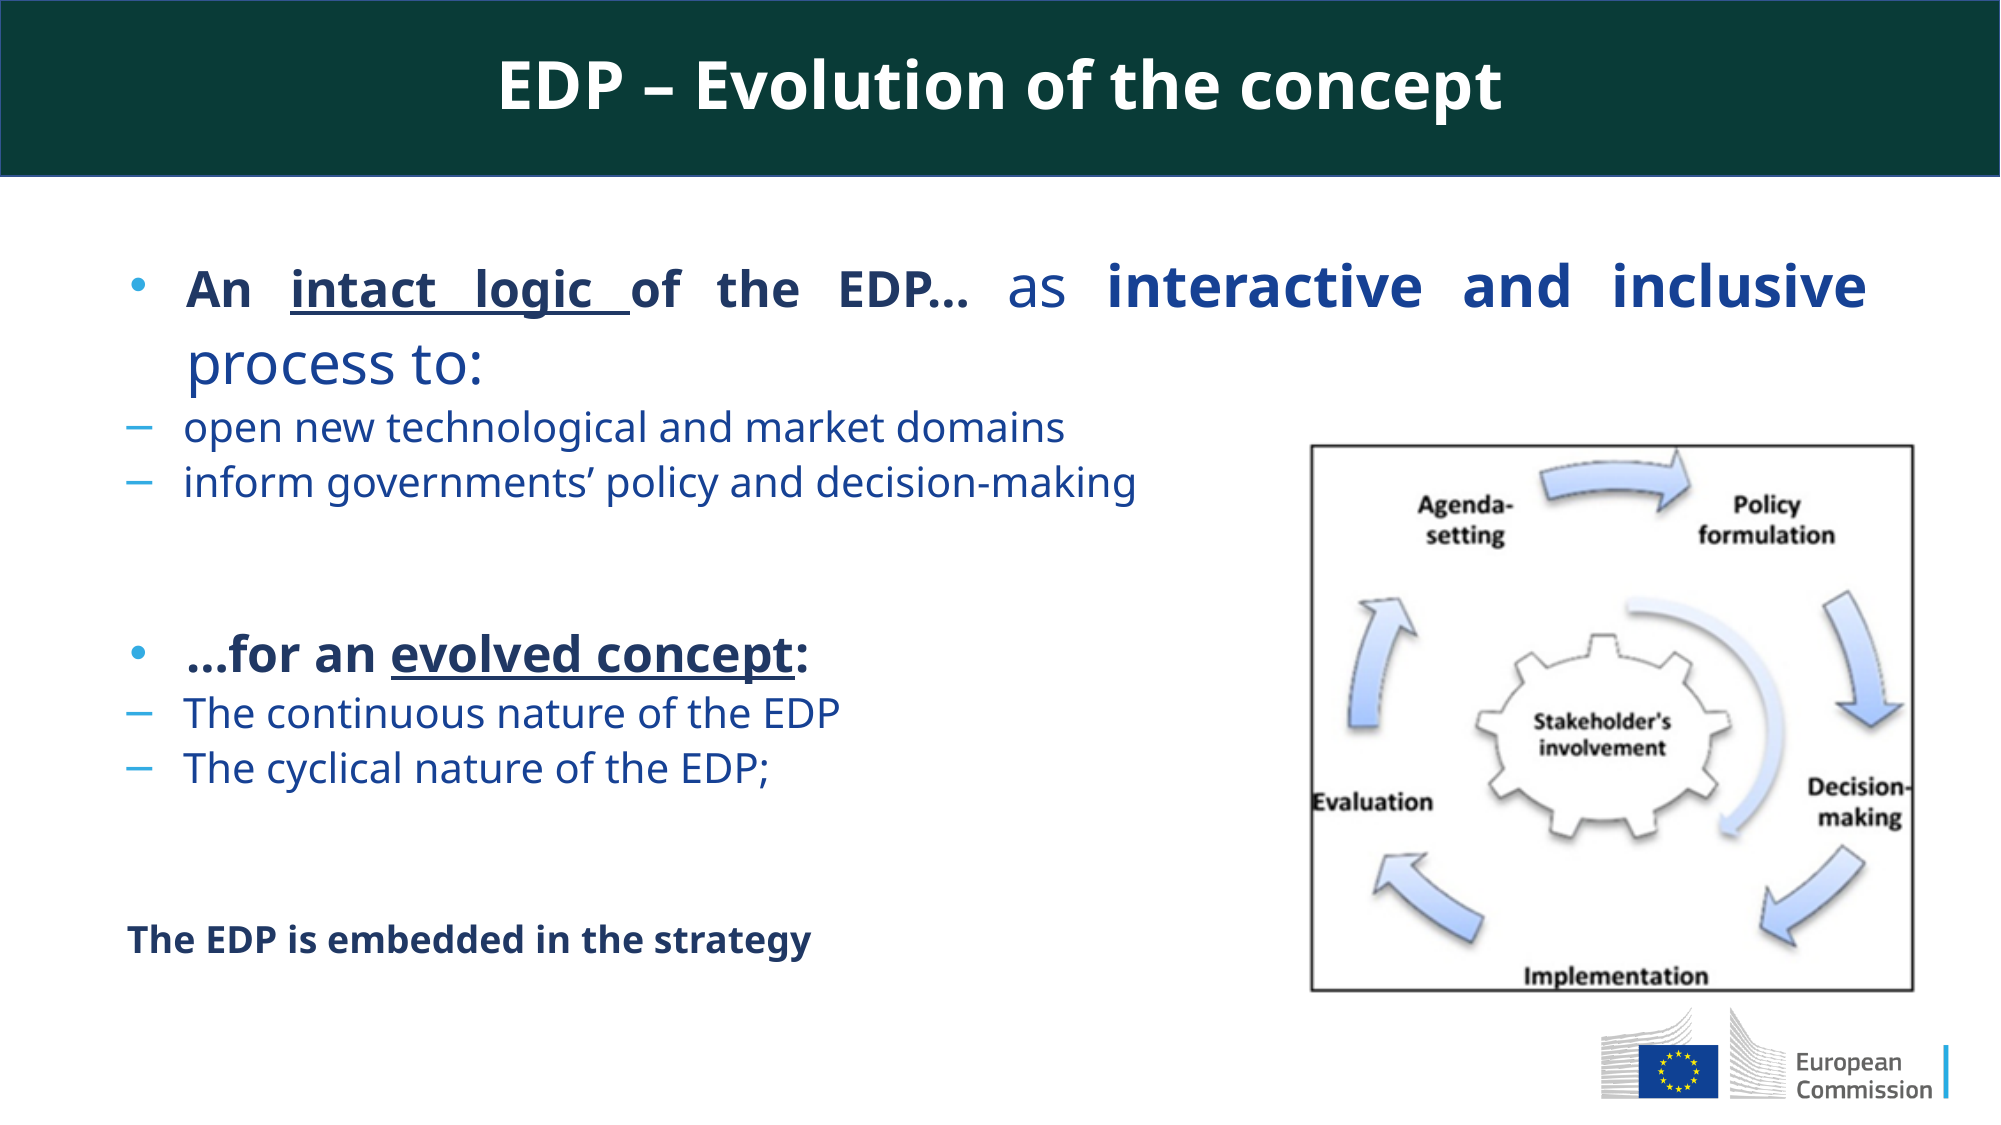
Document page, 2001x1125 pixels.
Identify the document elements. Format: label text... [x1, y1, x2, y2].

picture [1292, 433, 1977, 1112]
text_box EDP – Evolution of the concept [0, 0, 2000, 177]
list An intact logic of the EDP… as interactive and inclusive process to: open new technological and market domains inform governments’ policy and decision-making …for an evolved concept: The continuous nature of the EDP The cyclical nature of the EDP; The EDP is embedded in the strategy [126, 242, 1869, 965]
